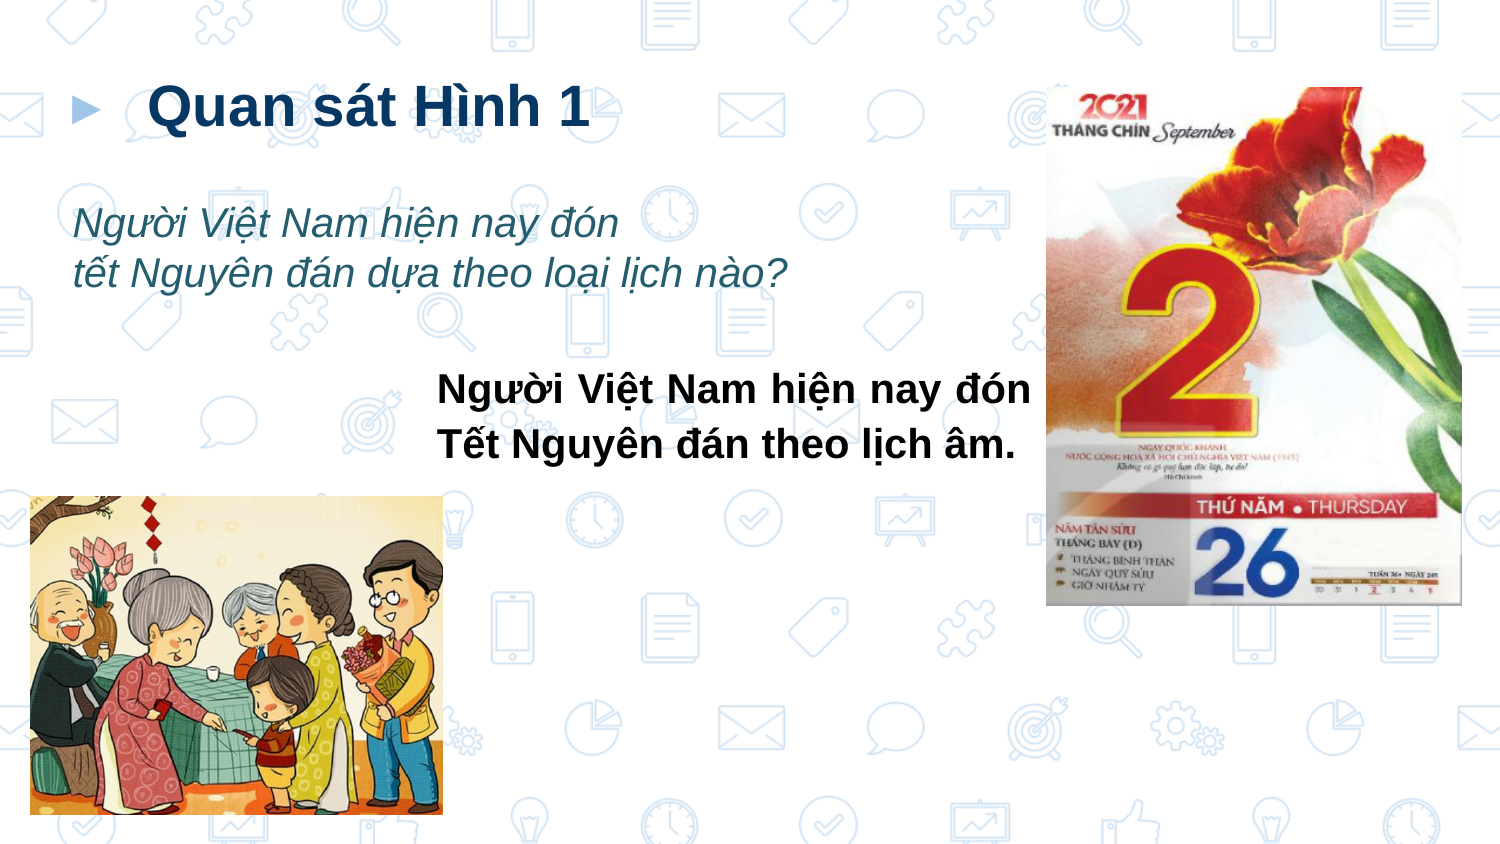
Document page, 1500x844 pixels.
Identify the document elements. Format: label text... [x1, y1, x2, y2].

text_box Người Việt Nam hiện nay đón tết Nguyên đán dựa theo loại lịch nào? [57, 188, 868, 304]
list Quan sát Hình 1 [57, 52, 1132, 167]
picture [30, 495, 444, 815]
picture [1046, 86, 1462, 606]
text_box Người Việt Nam hiện nay đón Tết Nguyên đán theo lịch âm. [422, 350, 1041, 474]
